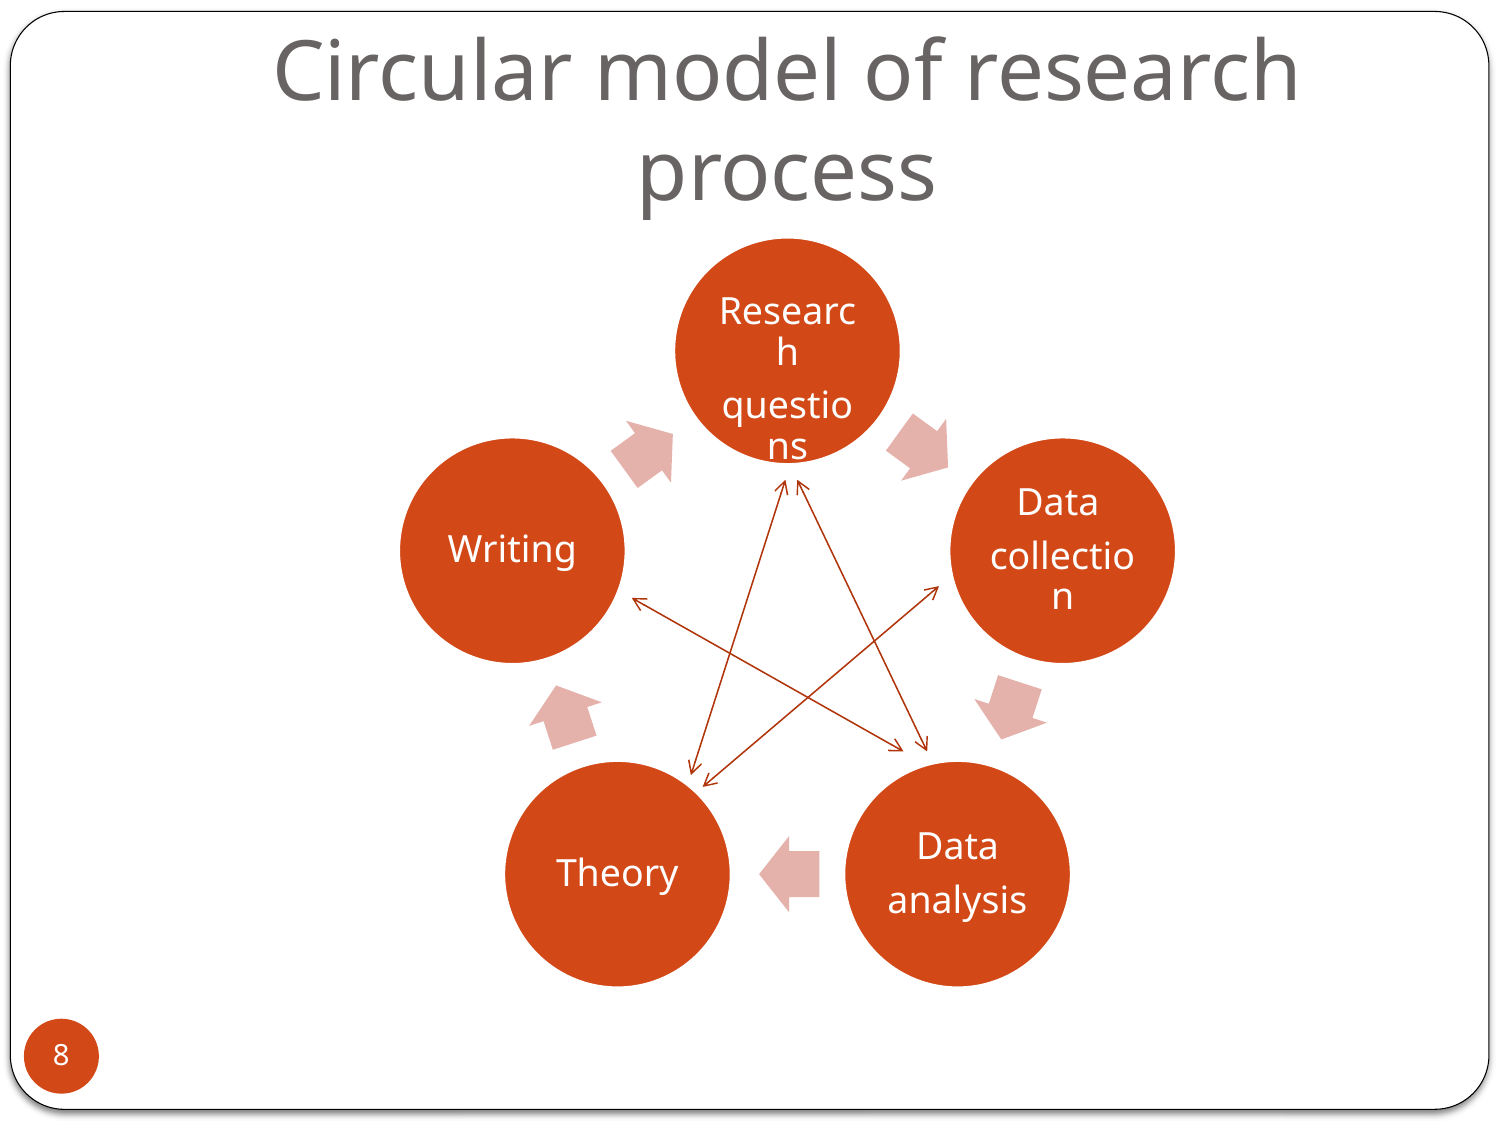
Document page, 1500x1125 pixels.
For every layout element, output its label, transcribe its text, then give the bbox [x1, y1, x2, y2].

slide_number 8 [23, 1018, 99, 1094]
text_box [631, 597, 684, 752]
title Circular model of research process [150, 45, 1425, 233]
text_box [792, 597, 904, 752]
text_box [690, 479, 786, 776]
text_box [702, 585, 940, 788]
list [149, 237, 1426, 988]
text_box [796, 479, 928, 584]
